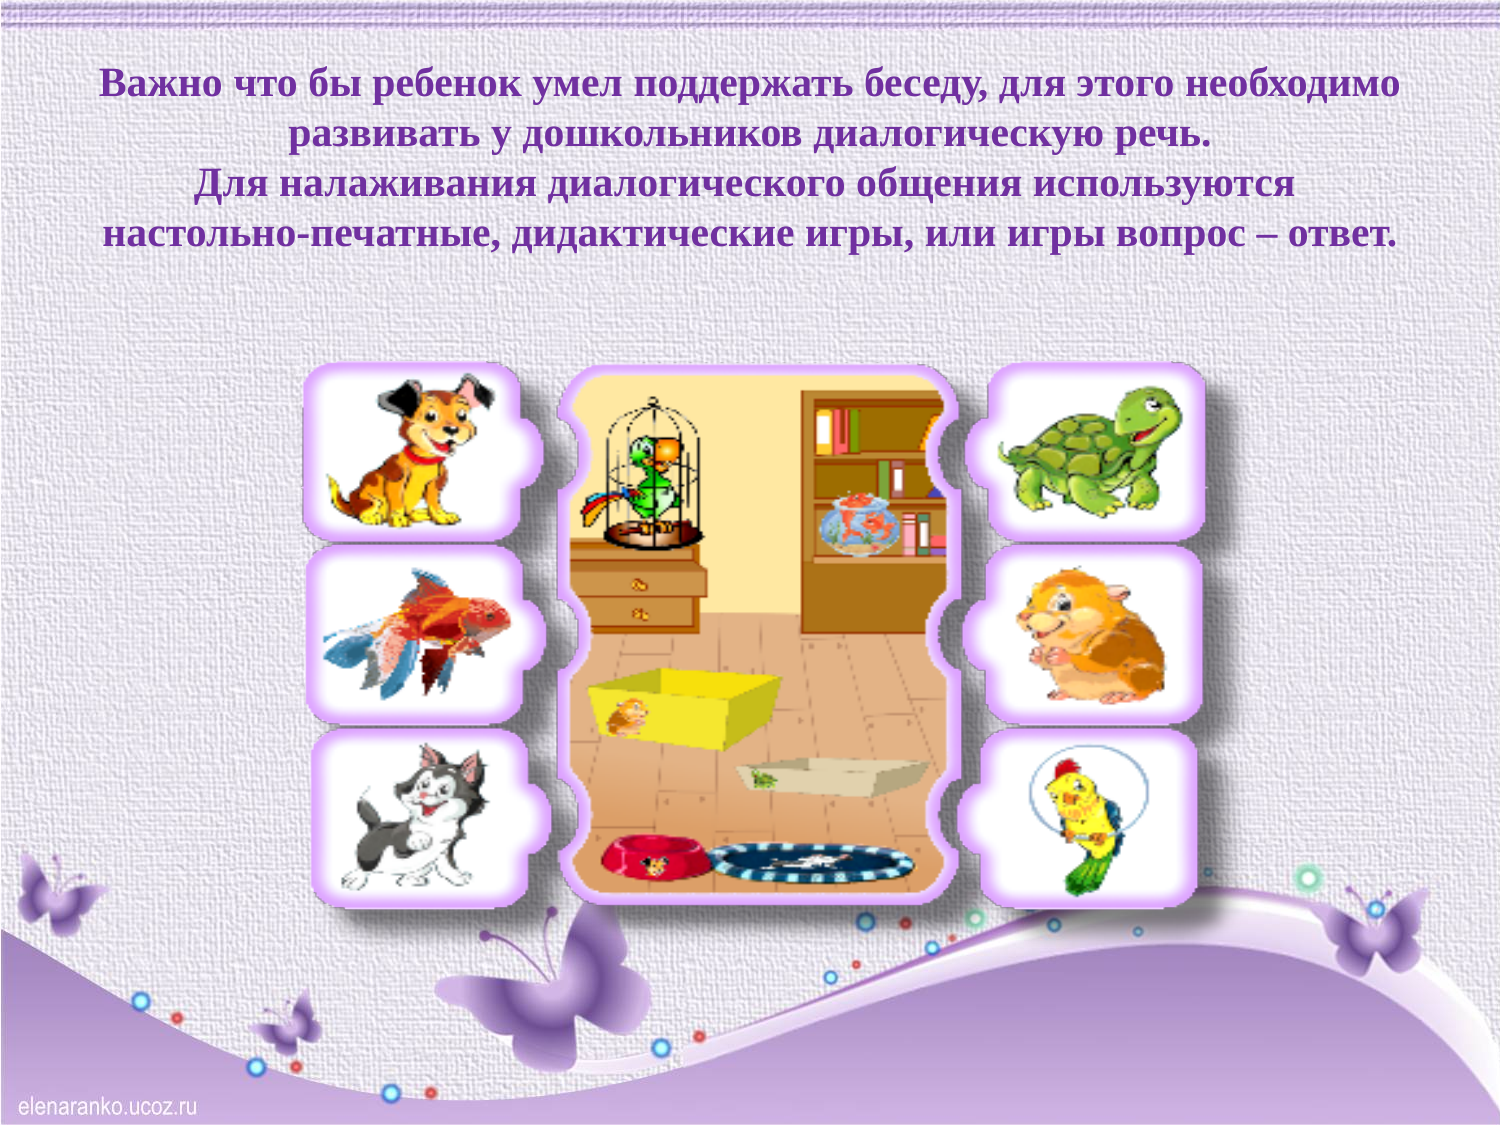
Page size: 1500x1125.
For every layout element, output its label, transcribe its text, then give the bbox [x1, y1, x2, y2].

picture [0, 0, 1500, 1125]
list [300, 361, 1261, 953]
title Важно что бы ребенок умел поддержать беседу, для этого необходимо развивать у дошкольников диалогическую речь. Для налаживания диалогического общения используются настольно-печатные, дидактические игры, или игры вопрос – ответ. [75, 45, 1425, 315]
